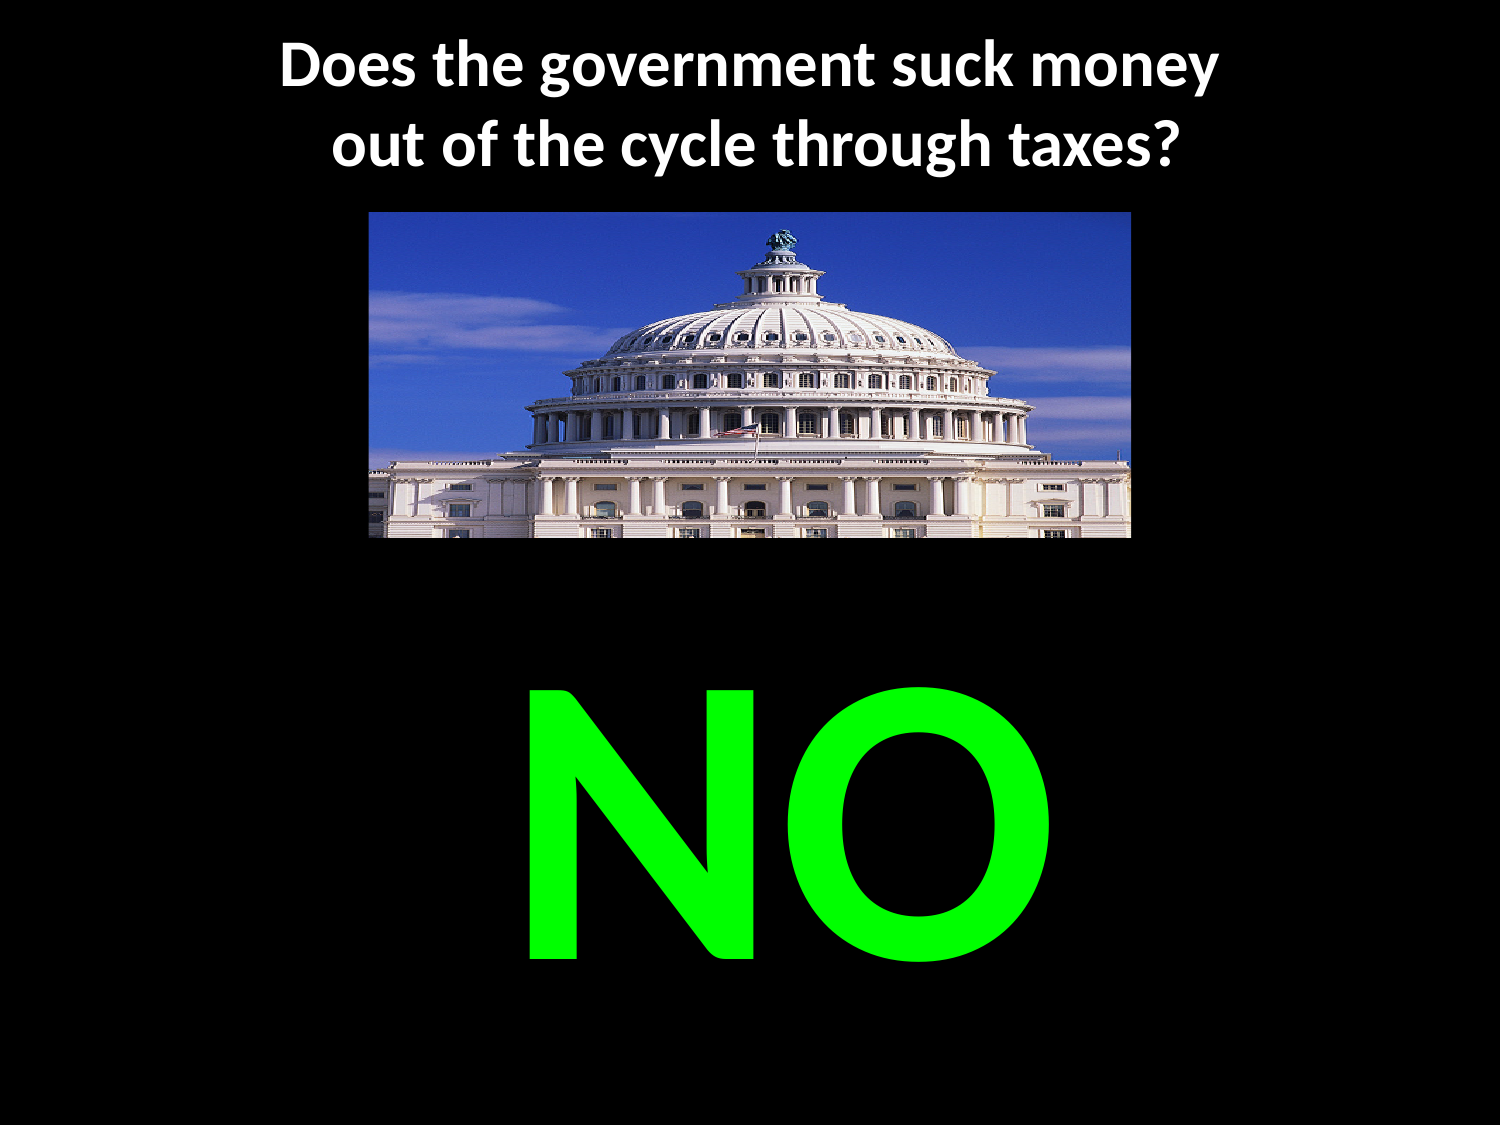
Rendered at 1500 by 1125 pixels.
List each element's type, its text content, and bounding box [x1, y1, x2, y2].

text_box Does the government suck money out of the cycle through taxes? [264, 12, 1236, 188]
picture [368, 212, 1132, 538]
text_box NO [490, 546, 1074, 1050]
